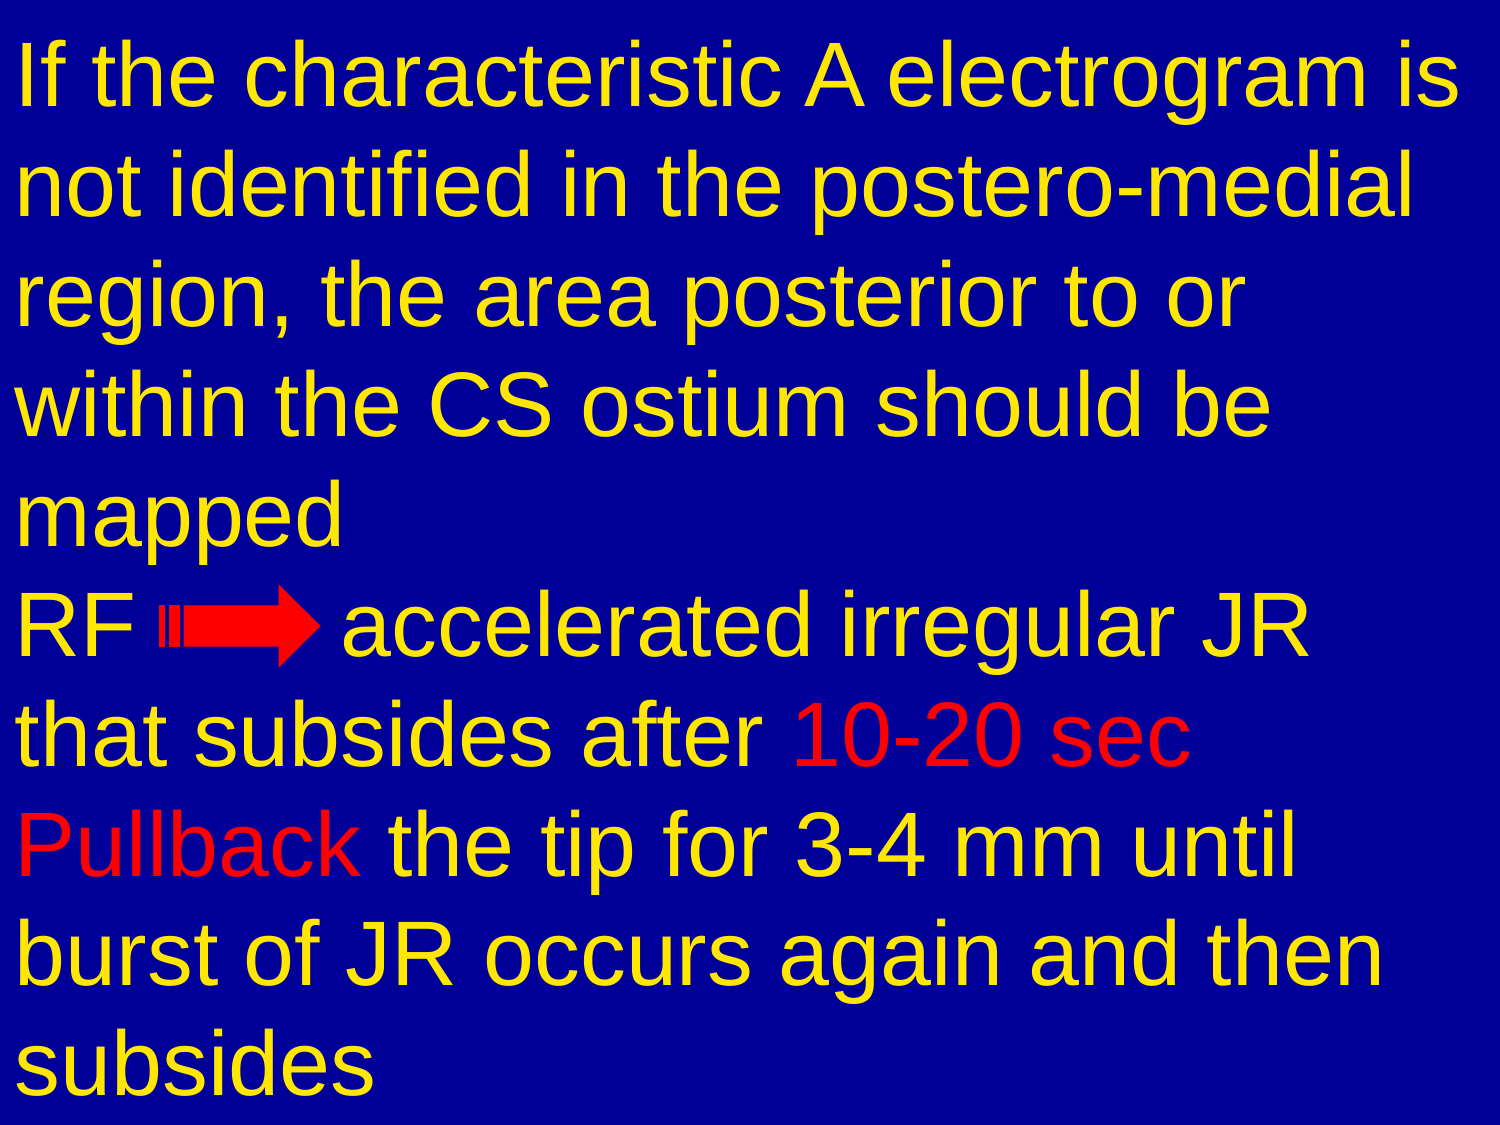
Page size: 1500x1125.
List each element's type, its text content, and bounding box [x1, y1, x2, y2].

text_box If the characteristic A electrogram is not identified in the postero-medial region, the area posterior to or within the CS ostium should be mapped RF accelerated irregular JR that subsides after 10-20 sec Pullback the tip for 3-4 mm until burst of JR occurs again and then subsides [0, 7, 1500, 1122]
text_box [169, 606, 180, 646]
text_box [184, 586, 320, 666]
text_box [159, 606, 165, 646]
